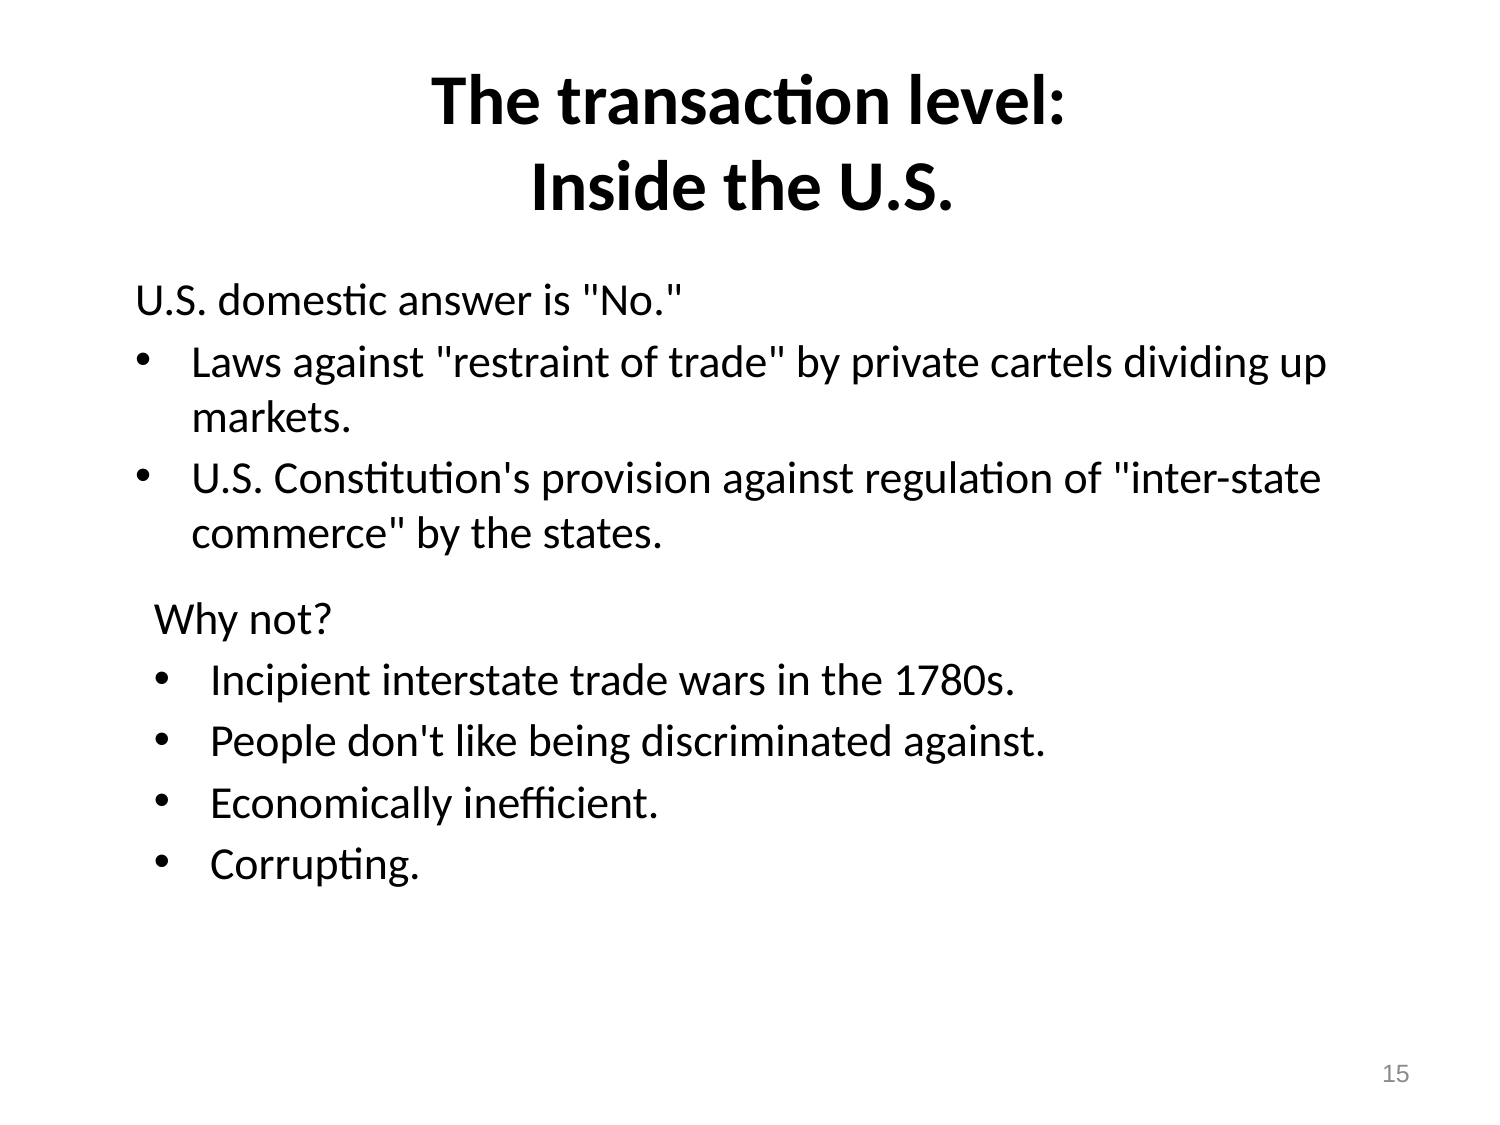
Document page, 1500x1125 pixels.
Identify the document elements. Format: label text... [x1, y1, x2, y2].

slide_number 15 [1074, 1042, 1425, 1103]
title The transaction level: Inside the U.S. [75, 45, 1425, 233]
list U.S. domestic answer is "No." Laws against "restraint of trade" by private cartels dividing up markets. U.S. Constitution's provision against regulation of "inter-state commerce" by the states. Why not? Incipient interstate trade wars in the 1780s. People don't like being discriminated against. Economically inefficient. Corrupting. [75, 262, 1425, 1005]
